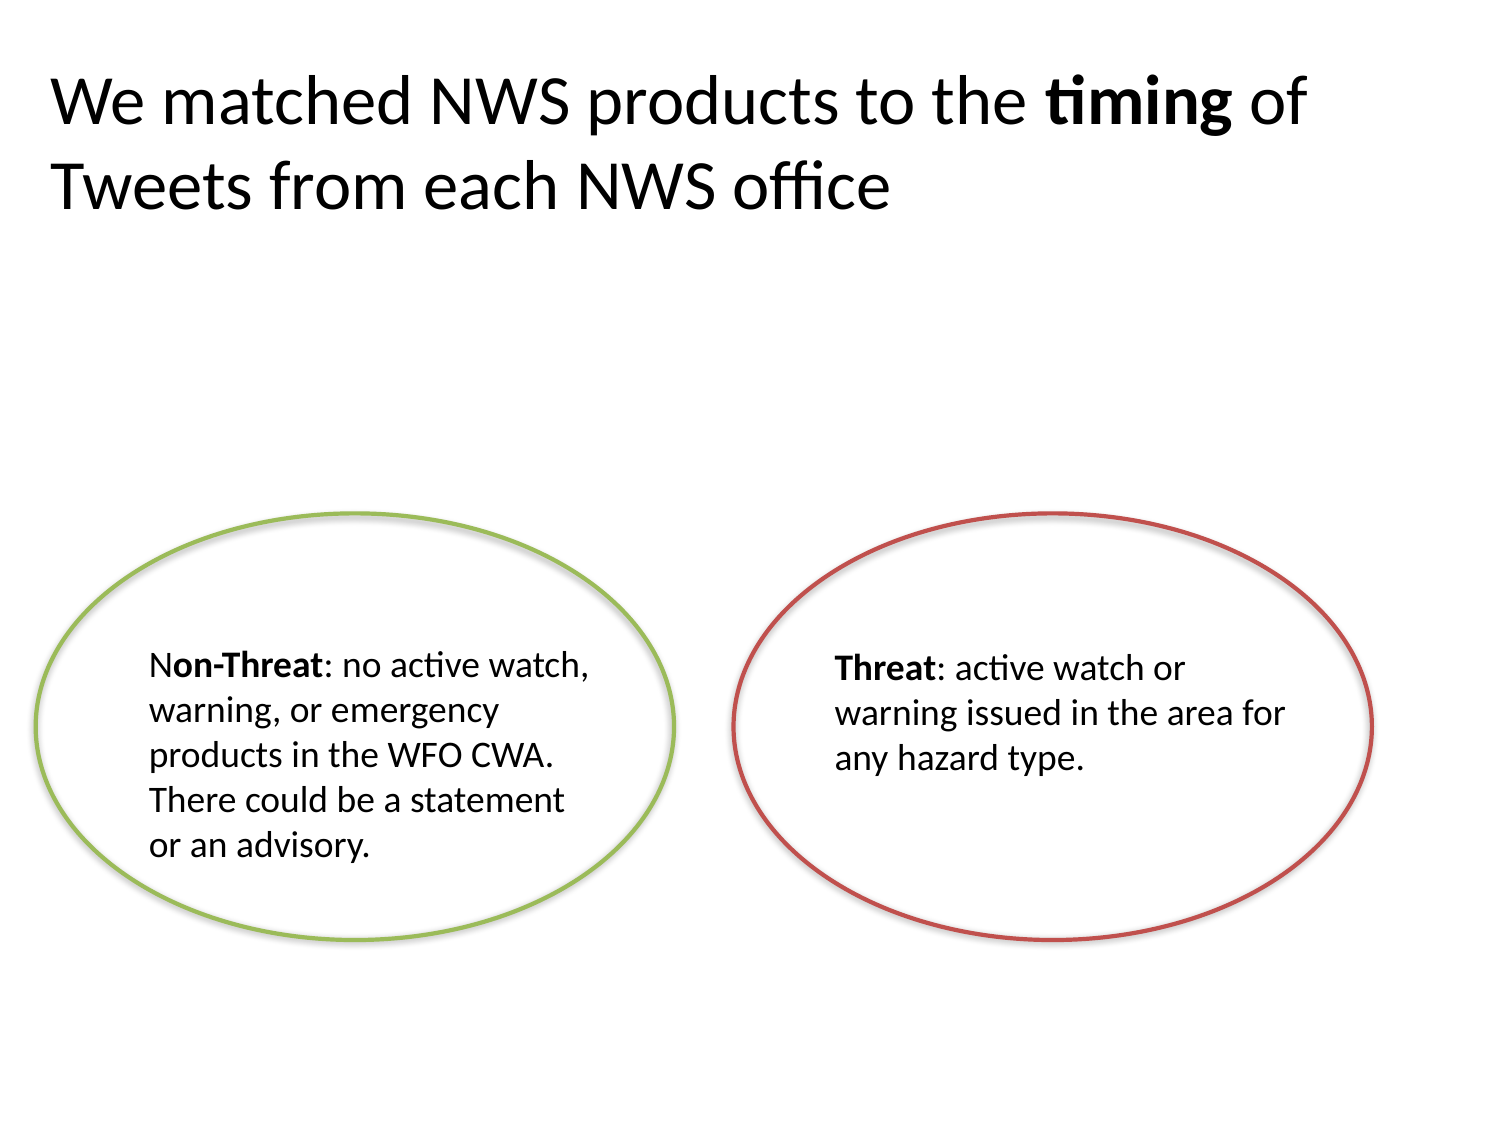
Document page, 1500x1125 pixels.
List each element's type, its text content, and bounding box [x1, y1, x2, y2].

text_box [732, 512, 1373, 941]
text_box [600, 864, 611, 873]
text_box [34, 512, 675, 941]
title We matched NWS products to the timing of Tweets from each NWS office [35, 45, 1425, 233]
